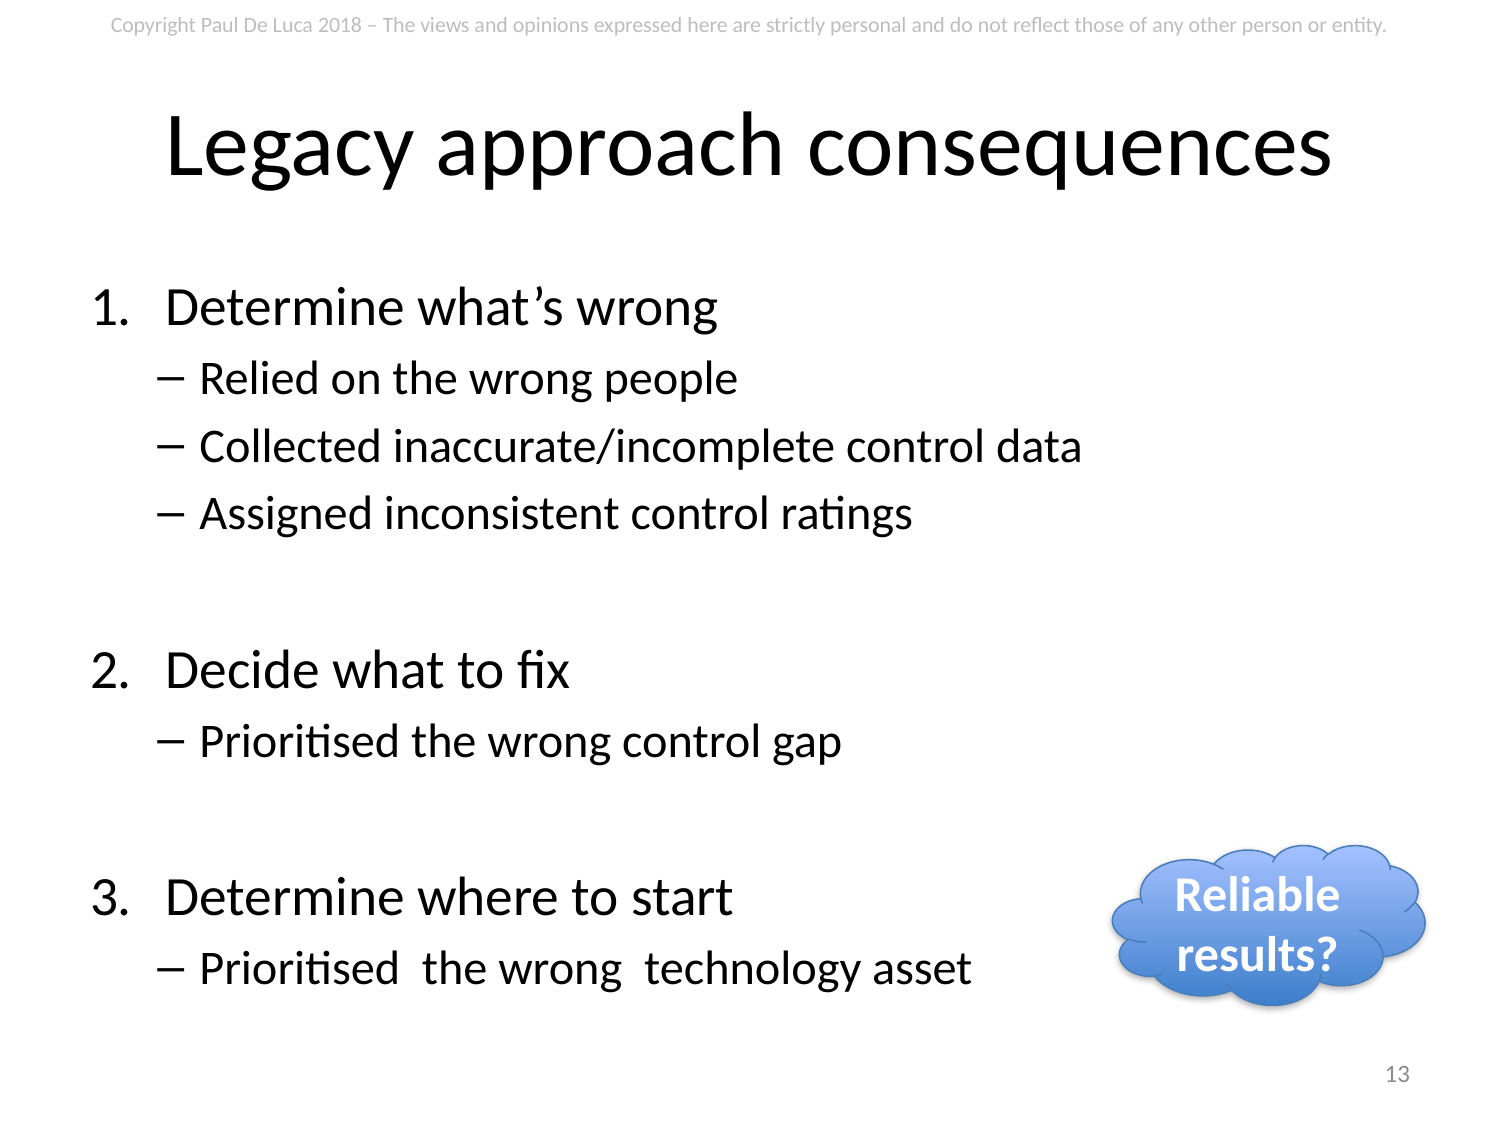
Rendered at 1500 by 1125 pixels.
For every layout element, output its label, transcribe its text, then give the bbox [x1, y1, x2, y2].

list Determine what’s wrong Relied on the wrong people Collected inaccurate/incomplete control data Assigned inconsistent control ratings Decide what to fix Prioritised the wrong control gap Determine where to start Prioritised the wrong technology asset [75, 262, 1425, 1005]
text_box Reliable results? [1111, 844, 1426, 1007]
title Legacy approach consequences [75, 45, 1425, 233]
slide_number 13 [1074, 1042, 1425, 1103]
